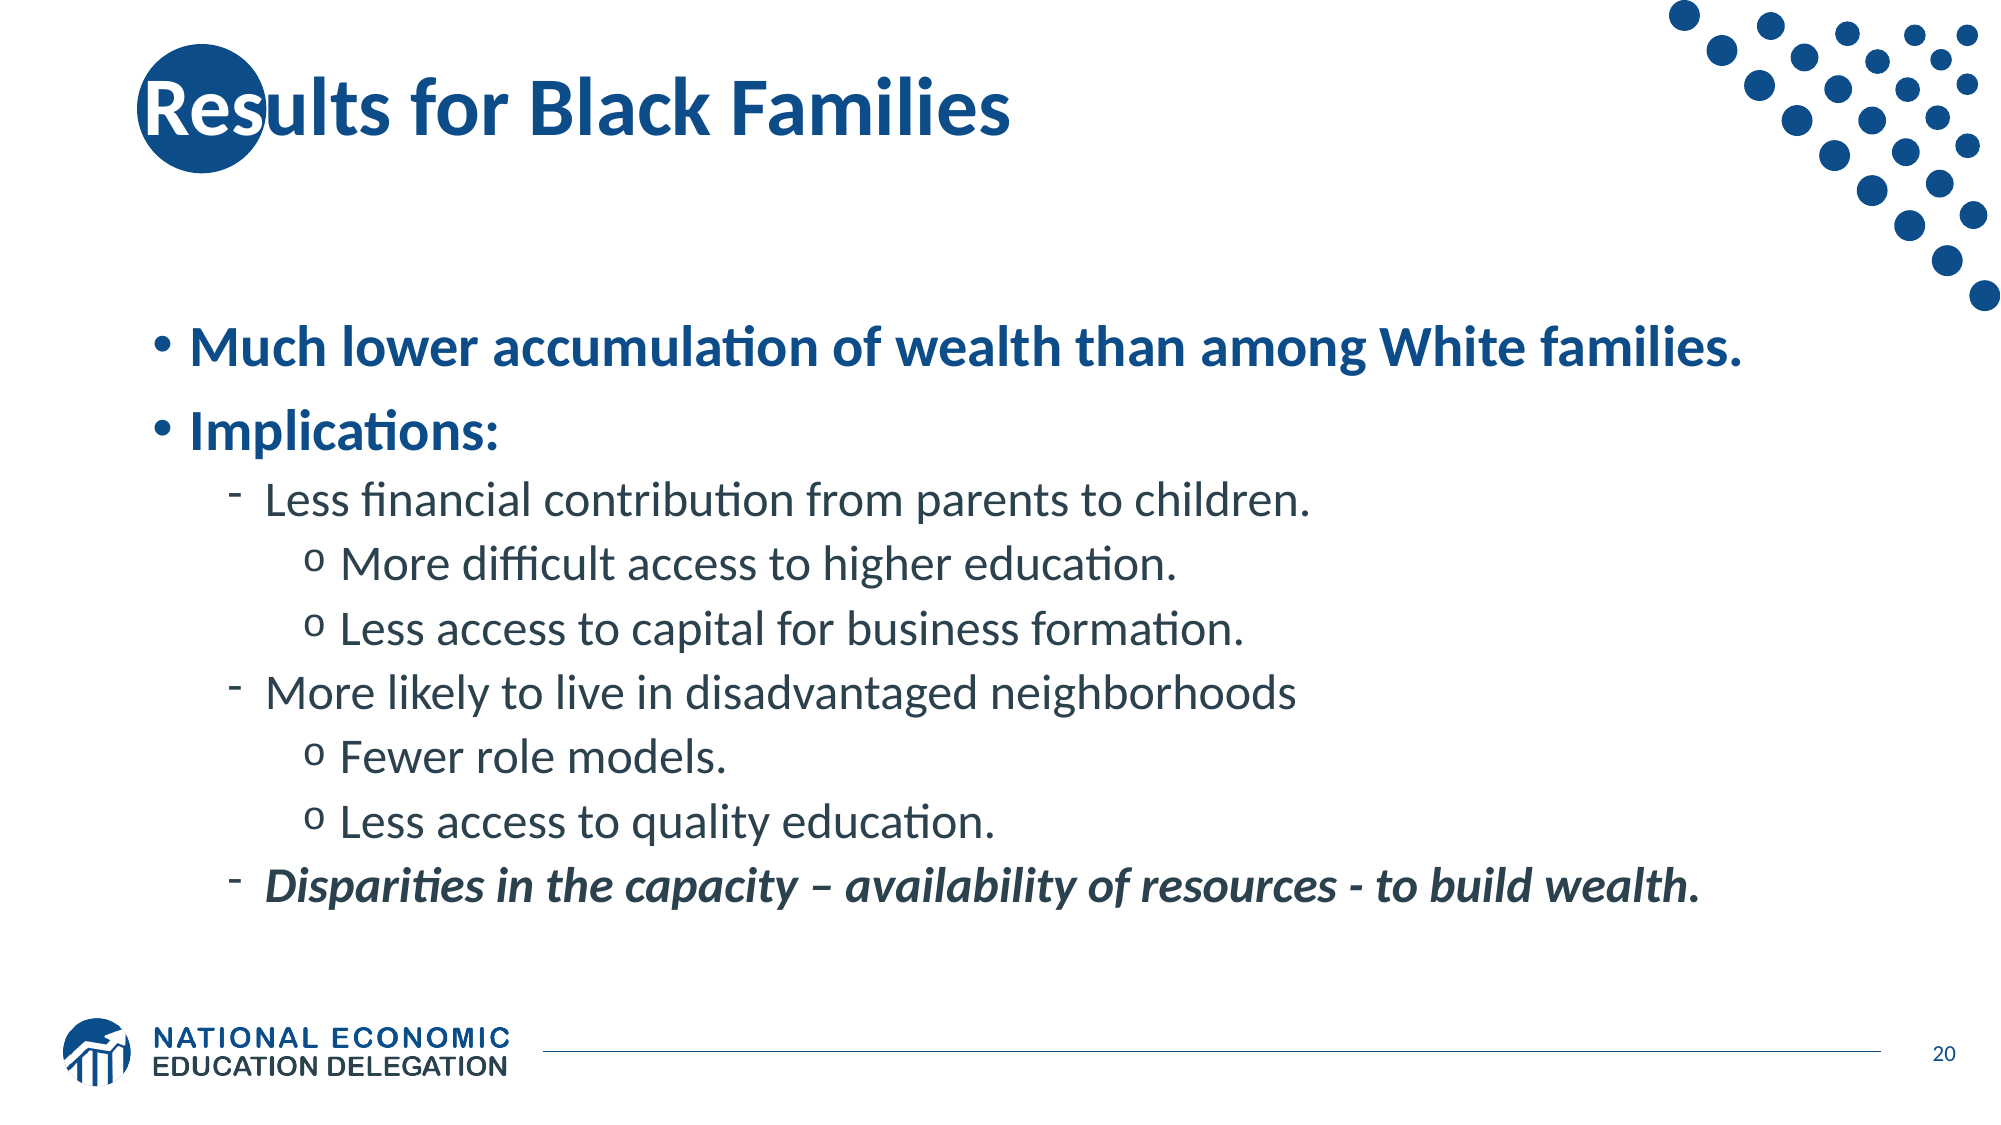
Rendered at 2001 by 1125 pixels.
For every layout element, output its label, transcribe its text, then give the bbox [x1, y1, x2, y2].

slide_number 20 [1521, 1022, 1972, 1082]
title Results for Black Families [128, 0, 1854, 218]
list Much lower accumulation of wealth than among White families. Implications: Less financial contribution from parents to children. More difficult access to higher education. Less access to capital for business formation. More likely to live in disadvantaged neighborhoods Fewer role models. Less access to quality education. Disparities in the capacity – availability of resources - to build wealth. [137, 257, 1863, 972]
picture [55, 1013, 520, 1091]
